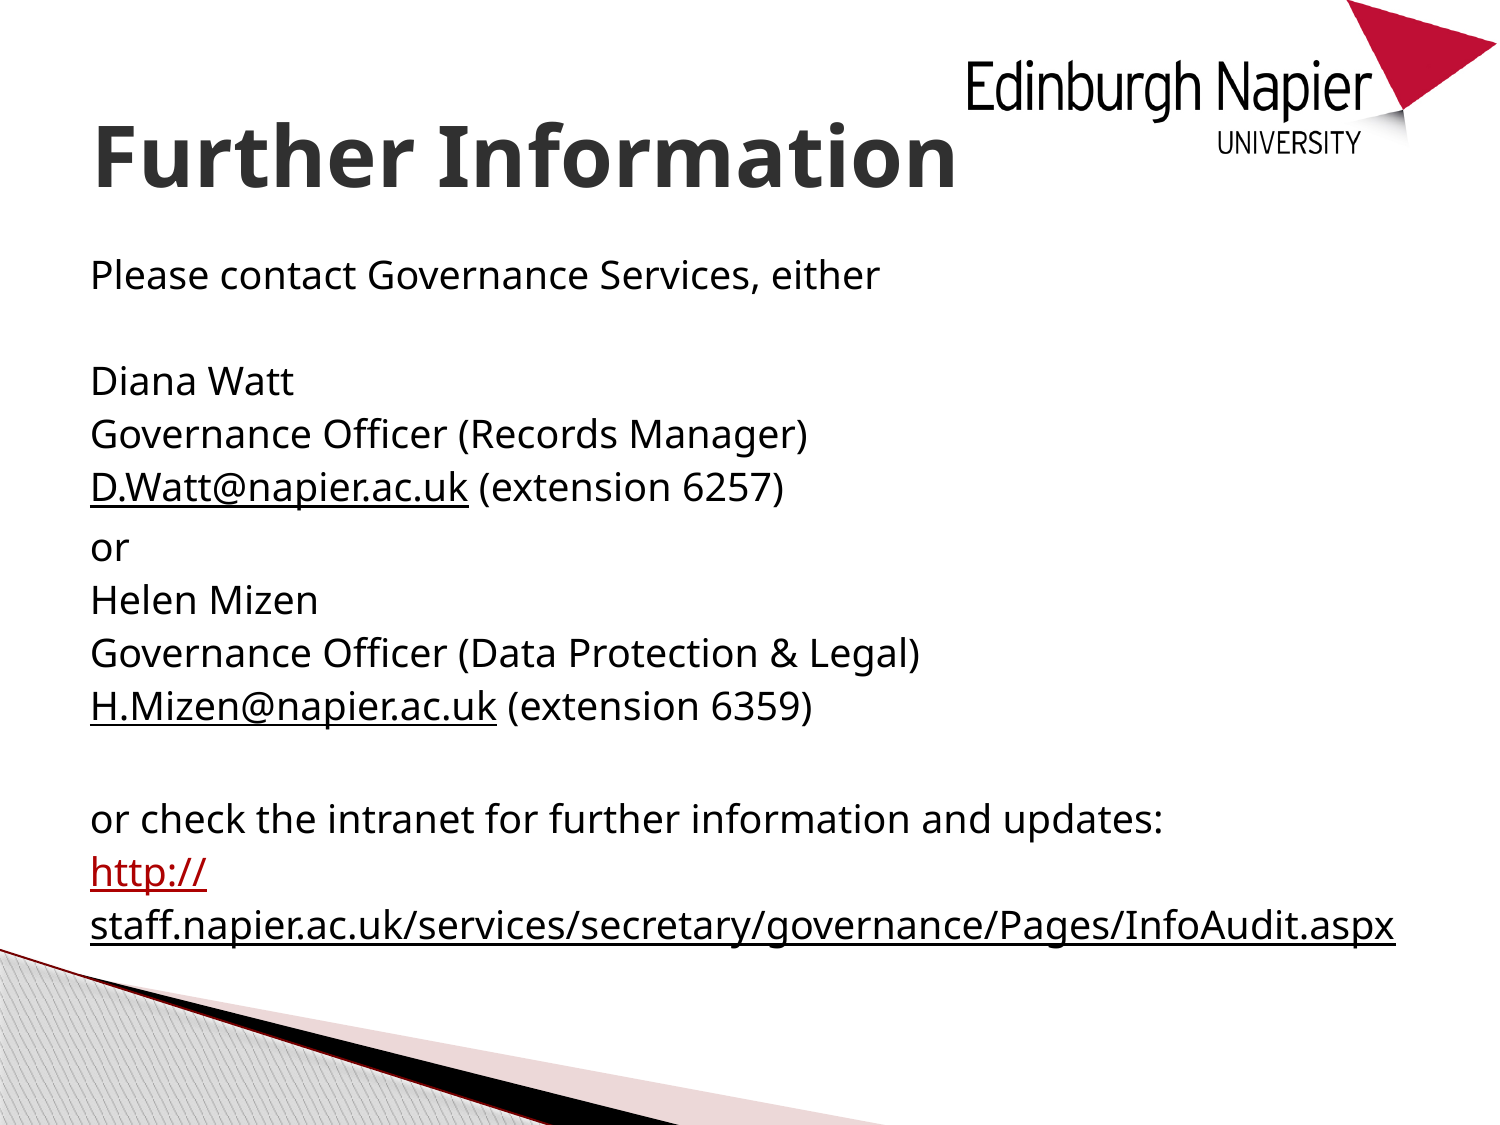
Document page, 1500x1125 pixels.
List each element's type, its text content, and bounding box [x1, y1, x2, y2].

picture [968, 0, 1498, 154]
title Further Information [76, 59, 1427, 248]
list Please contact Governance Services, either Diana Watt Governance Officer (Records Manager) D.Watt@napier.ac.uk (extension 6257) or Helen Mizen Governance Officer (Data Protection & Legal) H.Mizen@napier.ac.uk (extension 6359) or check the intranet for further information and updates: http://staff.napier.ac.uk/services/secretary/governance/Pages/InfoAudit.aspx [75, 243, 1425, 986]
